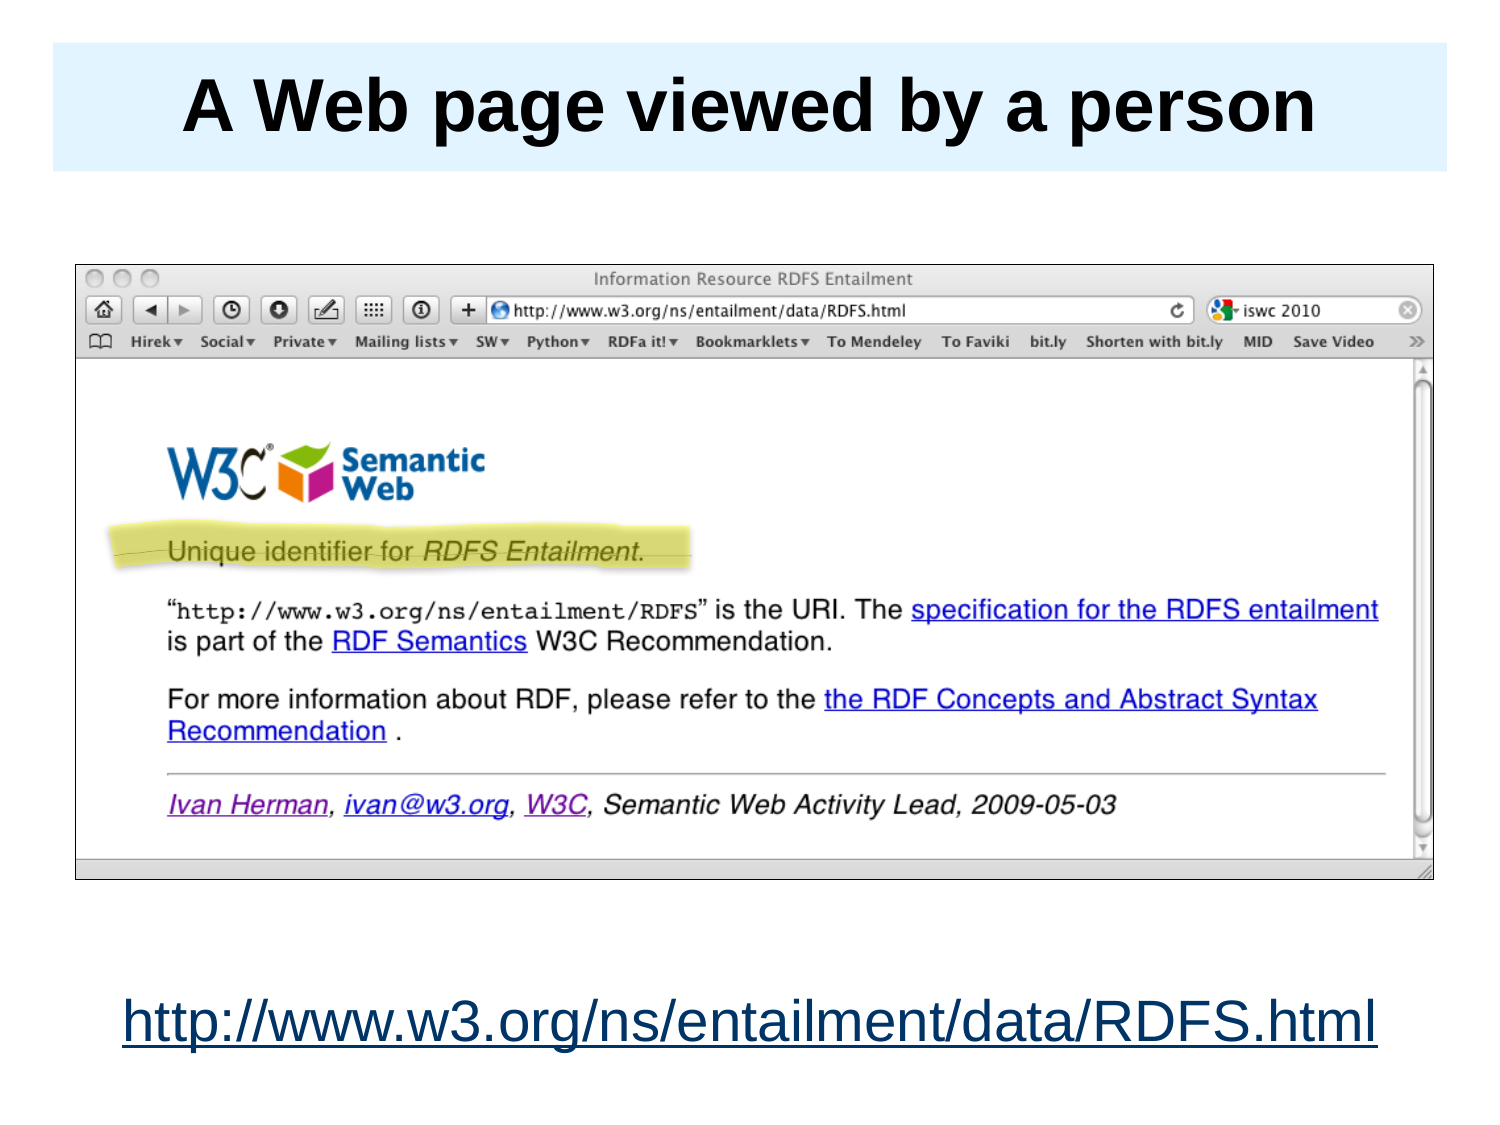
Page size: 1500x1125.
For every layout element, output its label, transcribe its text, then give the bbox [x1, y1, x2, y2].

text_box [75, 264, 1434, 880]
text_box http://www.w3.org/ns/entailment/data/RDFS.html [53, 975, 1447, 1061]
title A Web page viewed by a person [53, 42, 1447, 172]
